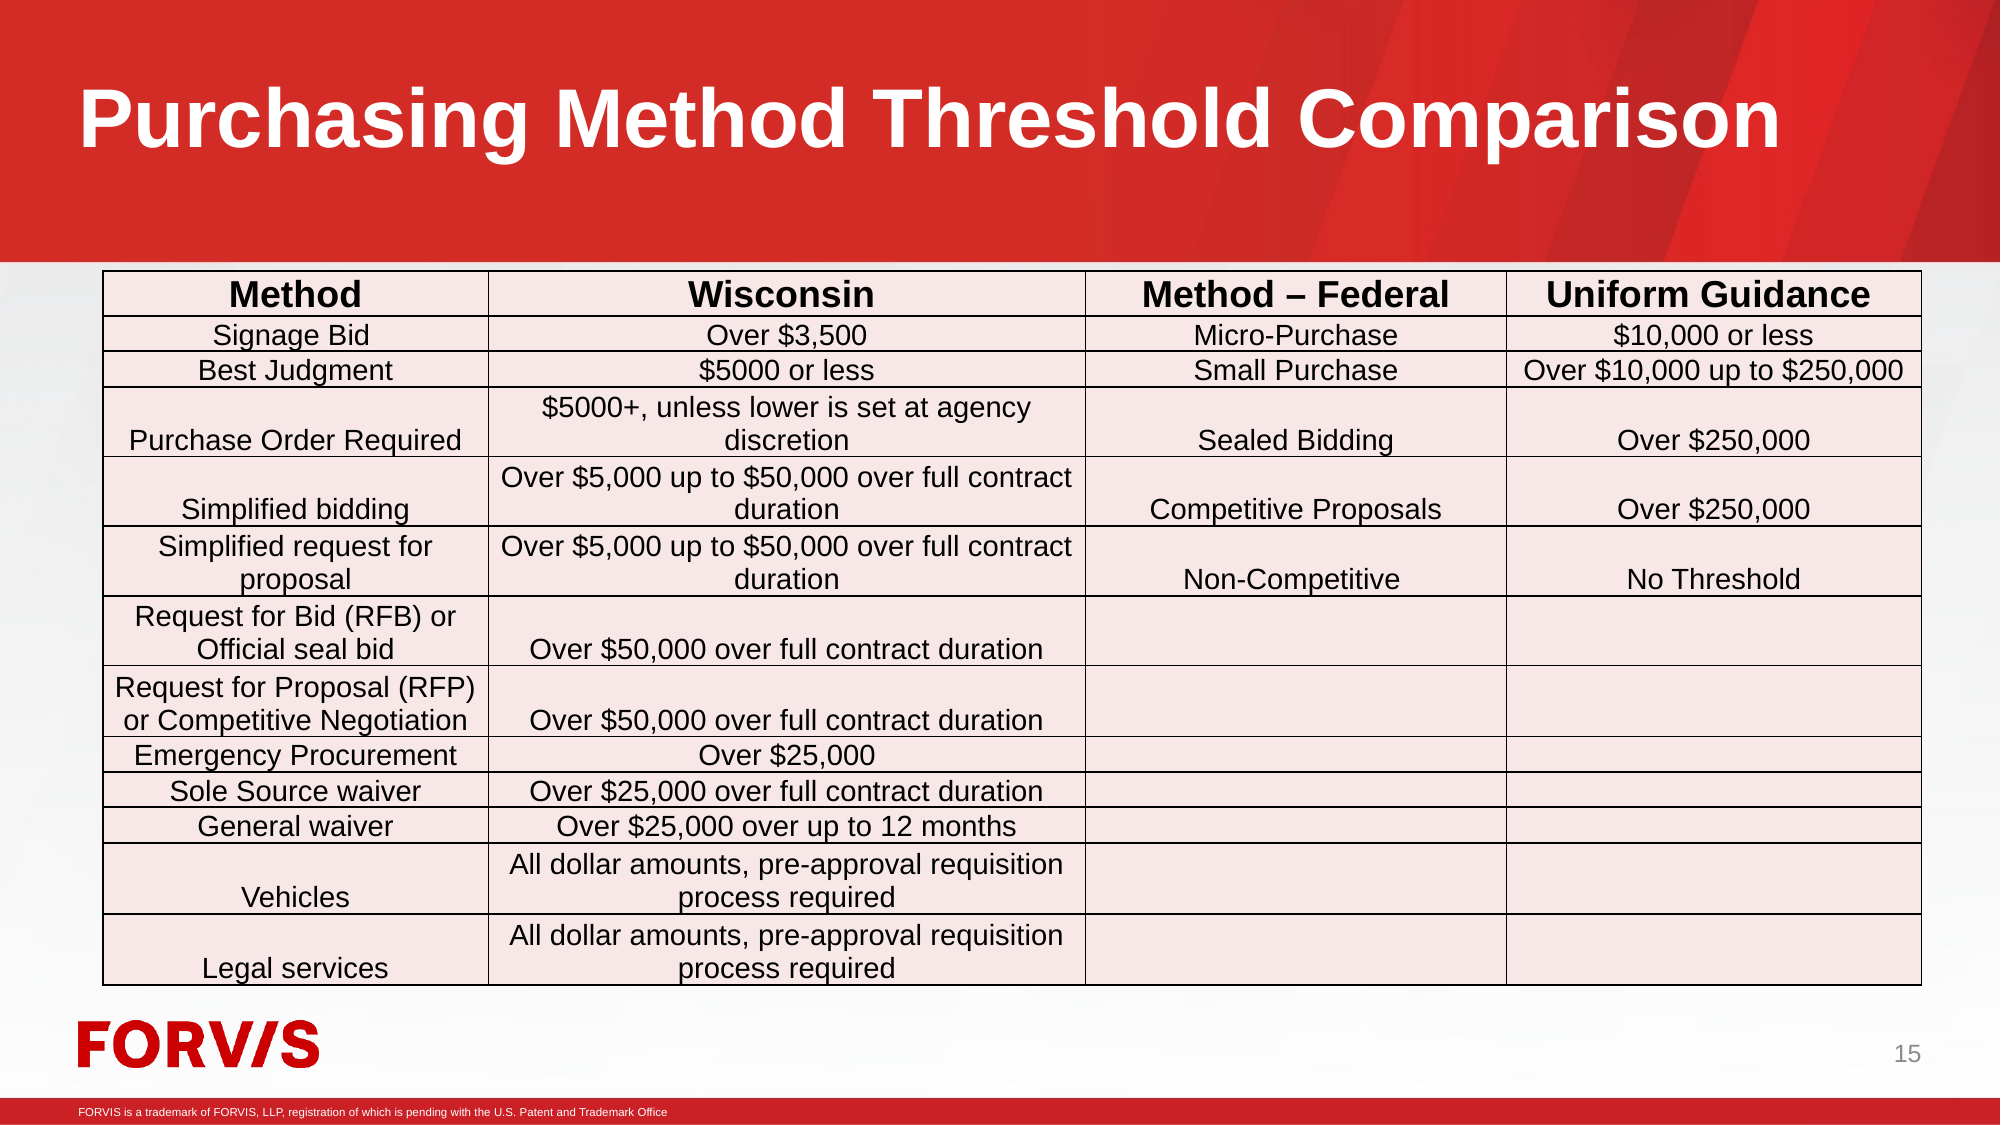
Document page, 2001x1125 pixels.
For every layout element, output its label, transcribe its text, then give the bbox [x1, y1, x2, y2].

table_header Wisconsin [489, 272, 1085, 315]
table_cell [1507, 844, 1921, 913]
table_cell Over $3,500 [489, 317, 1085, 350]
table_cell Sole Source waiver [104, 773, 488, 806]
table_cell Request for Bid (RFB) or Official seal bid [104, 597, 488, 665]
table_cell [1086, 808, 1506, 842]
table_cell [1507, 737, 1921, 771]
table_cell Over $5,000 up to $50,000 over full contract duration [489, 457, 1085, 525]
table_cell $5000 or less [489, 352, 1085, 386]
table_cell Simplified request for proposal [104, 527, 488, 595]
table_cell Over $25,000 over full contract duration [489, 773, 1085, 806]
table_cell [1507, 597, 1921, 665]
table_cell $5000+, unless lower is set at agency discretion [489, 388, 1085, 456]
table_cell Best Judgment [104, 352, 488, 386]
table_cell Simplified bidding [104, 457, 488, 525]
table_cell [1086, 737, 1506, 771]
table_header Uniform Guidance [1507, 272, 1921, 315]
table_cell [1507, 773, 1921, 806]
table_cell Competitive Proposals [1086, 457, 1506, 525]
title Purchasing Method Threshold Comparison [78, 0, 1922, 250]
table_cell Emergency Procurement [104, 737, 488, 771]
table_cell Vehicles [104, 844, 488, 913]
table_cell Over $25,000 over up to 12 months [489, 808, 1085, 842]
table_cell [1086, 666, 1506, 736]
table_cell Over $50,000 over full contract duration [489, 597, 1085, 665]
table_header Method [104, 272, 488, 315]
table_cell Request for Proposal (RFP) or Competitive Negotiation [104, 666, 488, 736]
table_cell Micro-Purchase [1086, 317, 1506, 350]
table_cell Small Purchase [1086, 352, 1506, 386]
table_cell General waiver [104, 808, 488, 842]
table_cell Signage Bid [104, 317, 488, 350]
table_header Method – Federal [1086, 272, 1506, 315]
table_cell Sealed Bidding [1086, 388, 1506, 456]
table_cell [1507, 915, 1921, 984]
table_cell Purchase Order Required [104, 388, 488, 456]
table_cell Over $5,000 up to $50,000 over full contract duration [489, 527, 1085, 595]
table_cell [1086, 844, 1506, 913]
table_cell [1086, 597, 1506, 665]
table_cell [1086, 773, 1506, 806]
table_cell Over $50,000 over full contract duration [489, 666, 1085, 736]
slide_number 15 [1471, 1046, 1922, 1068]
table_cell Over $250,000 [1507, 388, 1921, 456]
table_cell $10,000 or less [1507, 317, 1921, 350]
table_cell All dollar amounts, pre-approval requisition process required [489, 915, 1085, 984]
table_cell Over $10,000 up to $250,000 [1507, 352, 1921, 386]
table_cell [1507, 808, 1921, 842]
table_cell All dollar amounts, pre-approval requisition process required [489, 844, 1085, 913]
table_cell Non-Competitive [1086, 527, 1506, 595]
table_cell Legal services [104, 915, 488, 984]
table_cell Over $250,000 [1507, 457, 1921, 525]
table_cell [1086, 915, 1506, 984]
table_cell No Threshold [1507, 527, 1921, 595]
table_cell [1507, 666, 1921, 736]
table_cell Over $25,000 [489, 737, 1085, 771]
picture [0, 0, 2000, 1125]
